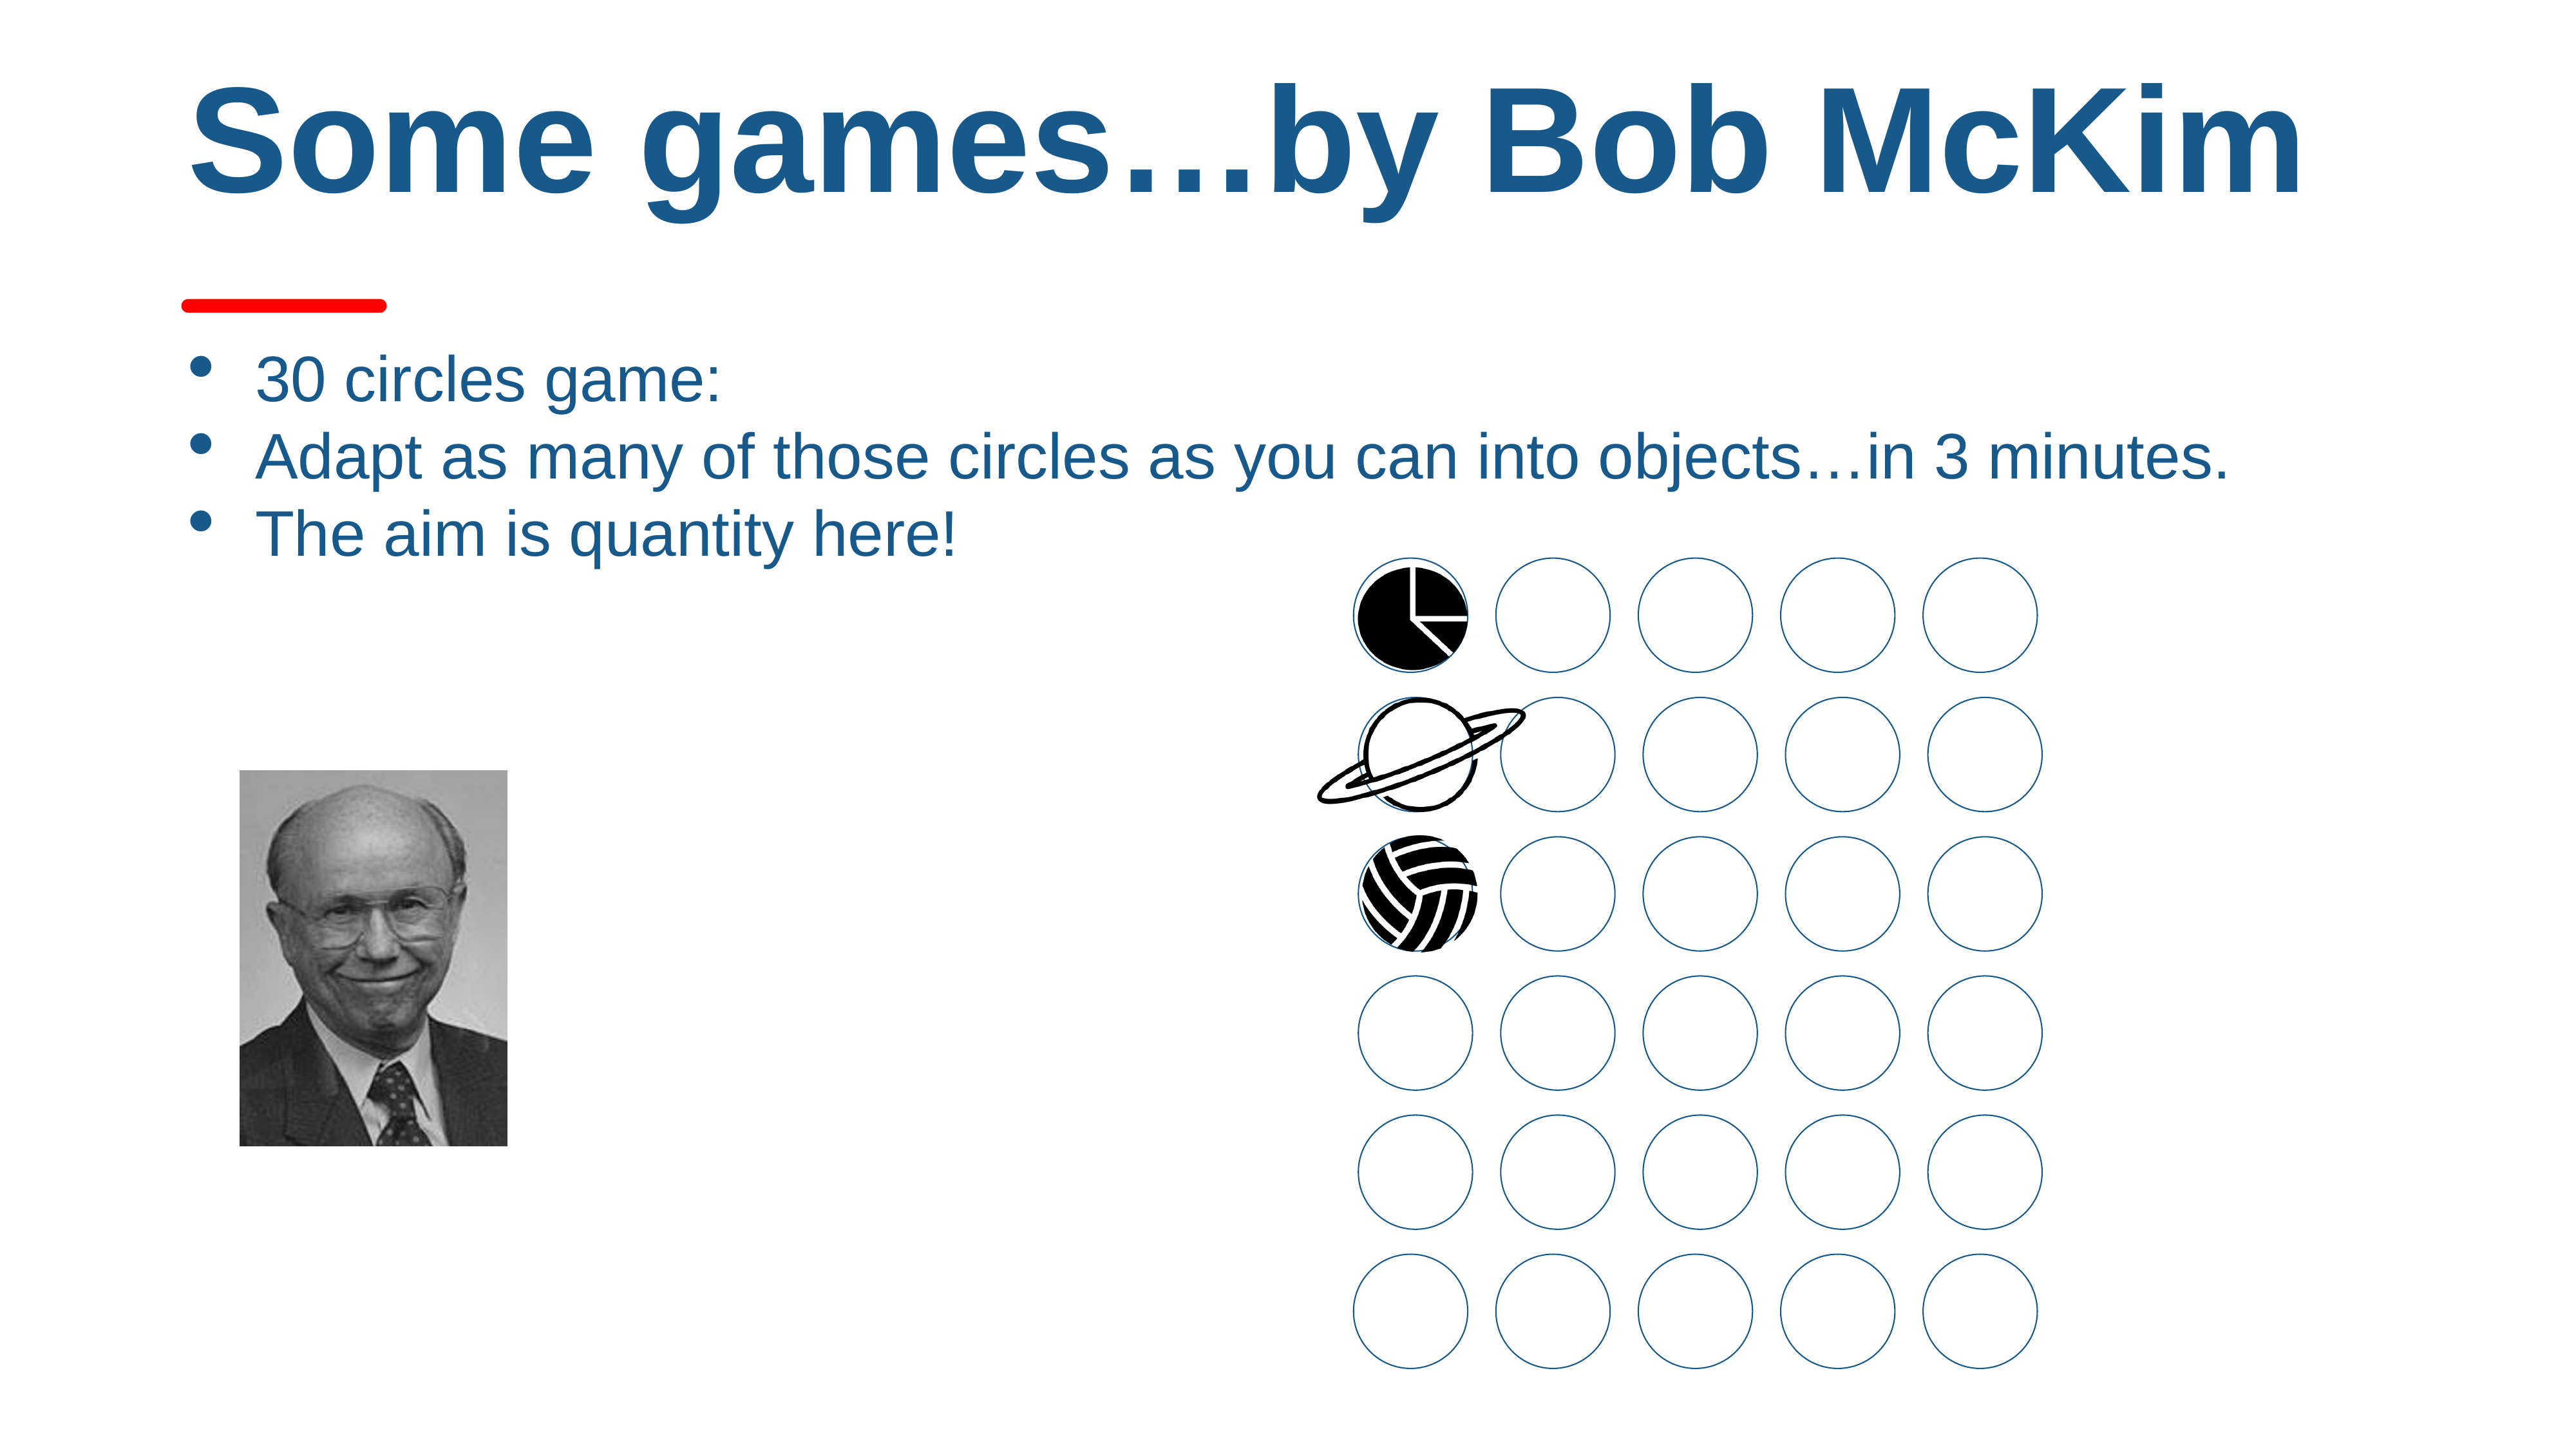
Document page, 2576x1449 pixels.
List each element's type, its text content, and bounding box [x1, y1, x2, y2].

picture [1306, 554, 1535, 967]
list 30 circles game: Adapt as many of those circles as you can into objects…in 3 minutes. The aim is quantity here! [178, 332, 2398, 1315]
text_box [1353, 558, 2043, 1369]
picture [185, 770, 562, 1146]
title Some games…by Bob McKim [178, 37, 2398, 279]
